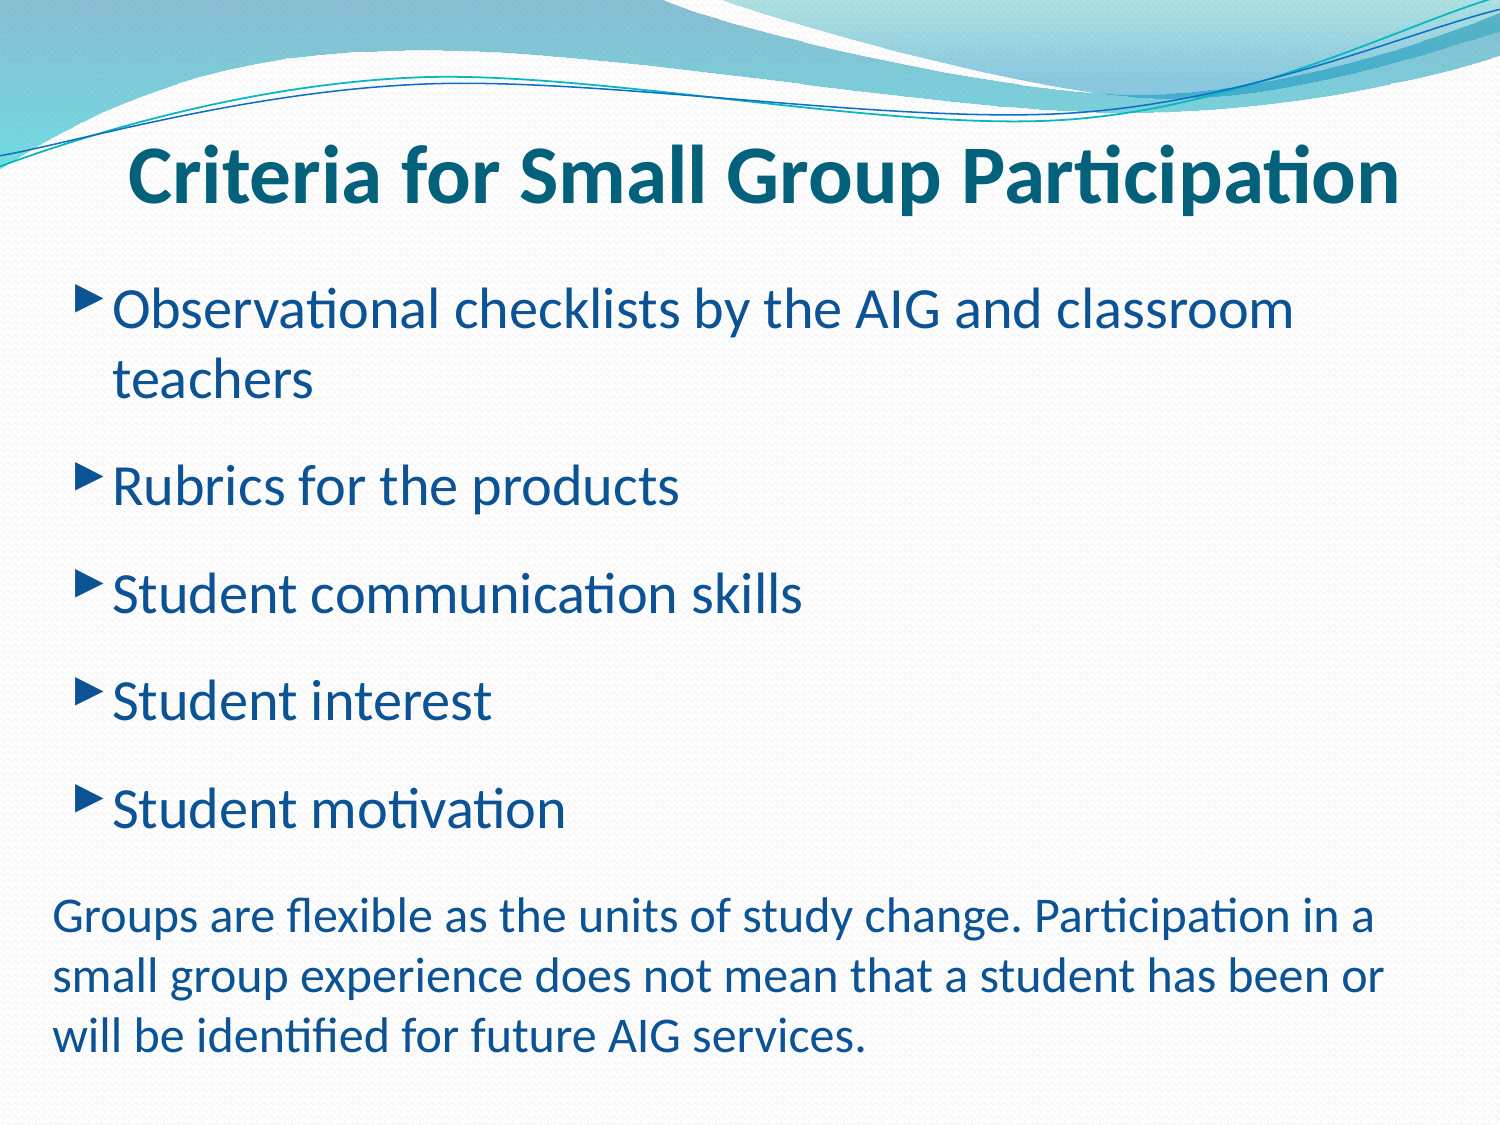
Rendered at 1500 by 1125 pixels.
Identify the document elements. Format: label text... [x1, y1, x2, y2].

text_box Observational checklists by the AIG and classroom teachers Rubrics for the products Student communication skills Student interest Student motivation [37, 262, 1463, 874]
text_box Groups are flexible as the units of study change. Participation in a small group experience does not mean that a student has been or will be identified for future AIG services. [37, 874, 1463, 1125]
title Criteria for Small Group Participation [34, 99, 1497, 220]
